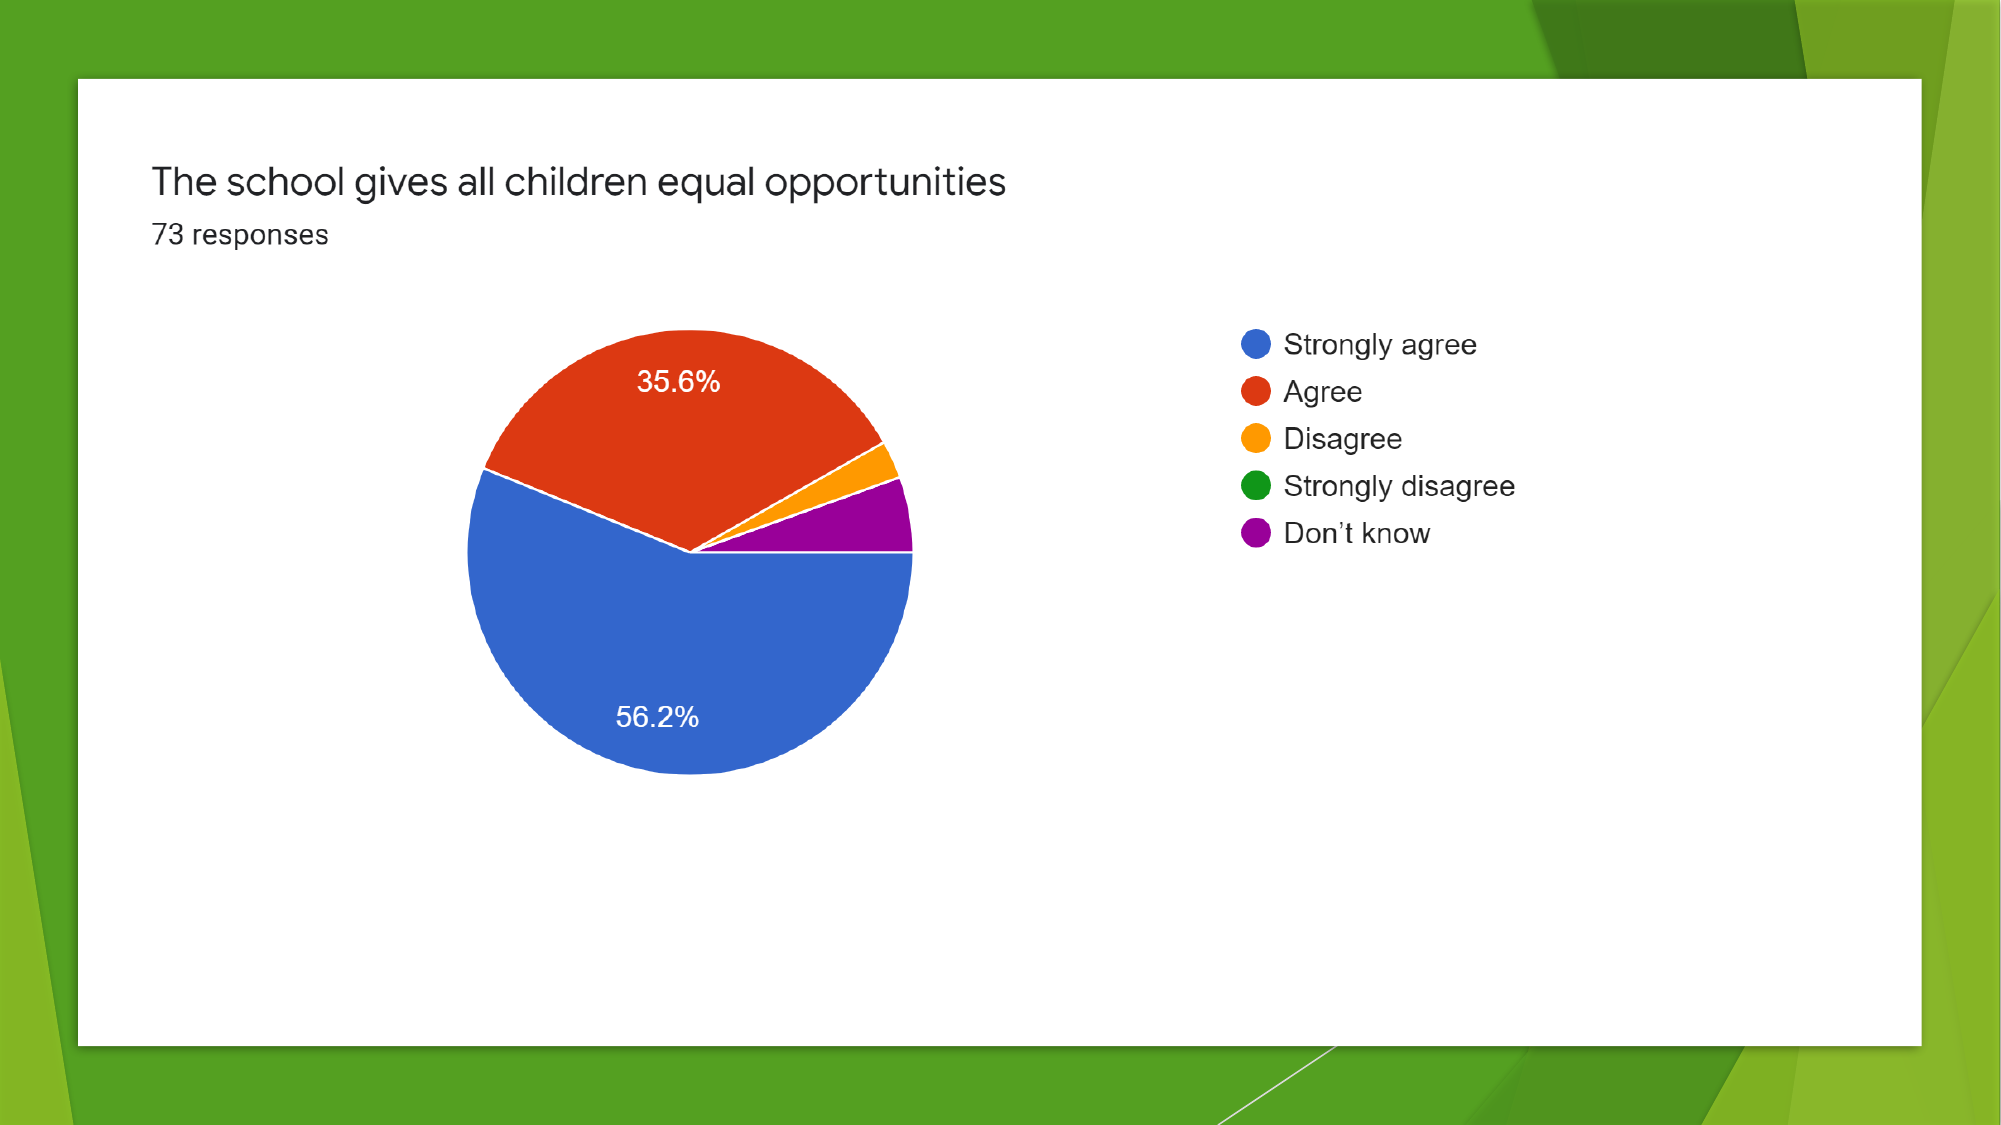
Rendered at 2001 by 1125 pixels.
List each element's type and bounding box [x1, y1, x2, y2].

text_box [0, 0, 2000, 1125]
picture [90, 94, 1910, 861]
